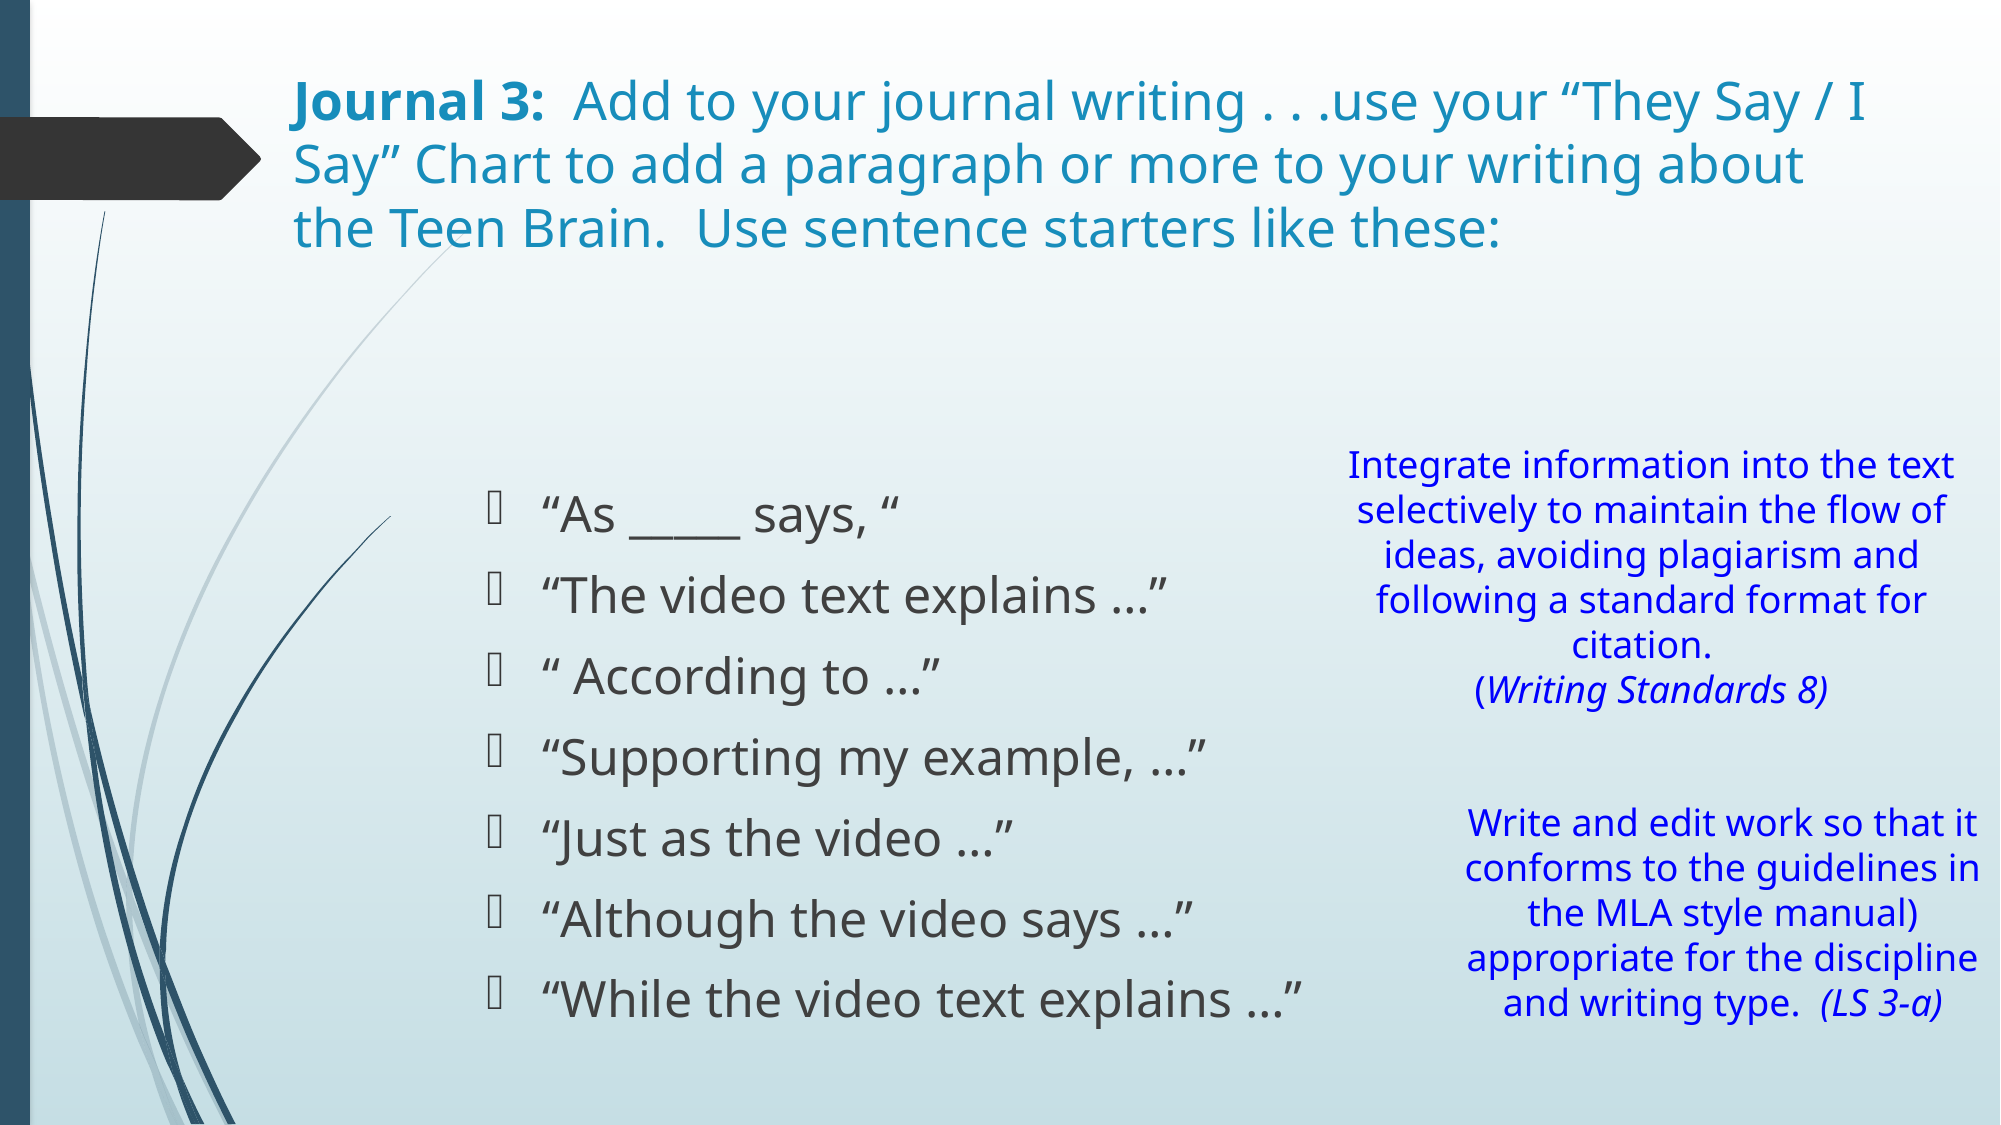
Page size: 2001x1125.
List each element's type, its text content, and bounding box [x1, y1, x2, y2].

text_box Integrate information into the text selectively to maintain the flow of ideas, avoiding plagiarism and following a standard format for citation. (Writing Standards 8) [1303, 433, 2000, 763]
text_box Write and edit work so that it conforms to the guidelines in the MLA style manual) appropriate for the discipline and writing type. (LS 3-a) [1445, 791, 2000, 1077]
list “As _____ says, “ “The video text explains …” “ According to …” “Supporting my example, …” “Just as the video …” “Although the video says …” “While the video text explains …” [471, 475, 1934, 1096]
title Journal 3: Add to your journal writing . . .use your “They Say / I Say” Chart to add a paragraph or more to your writing about the Teen Brain. Use sentence starters like these: [278, 59, 1892, 270]
